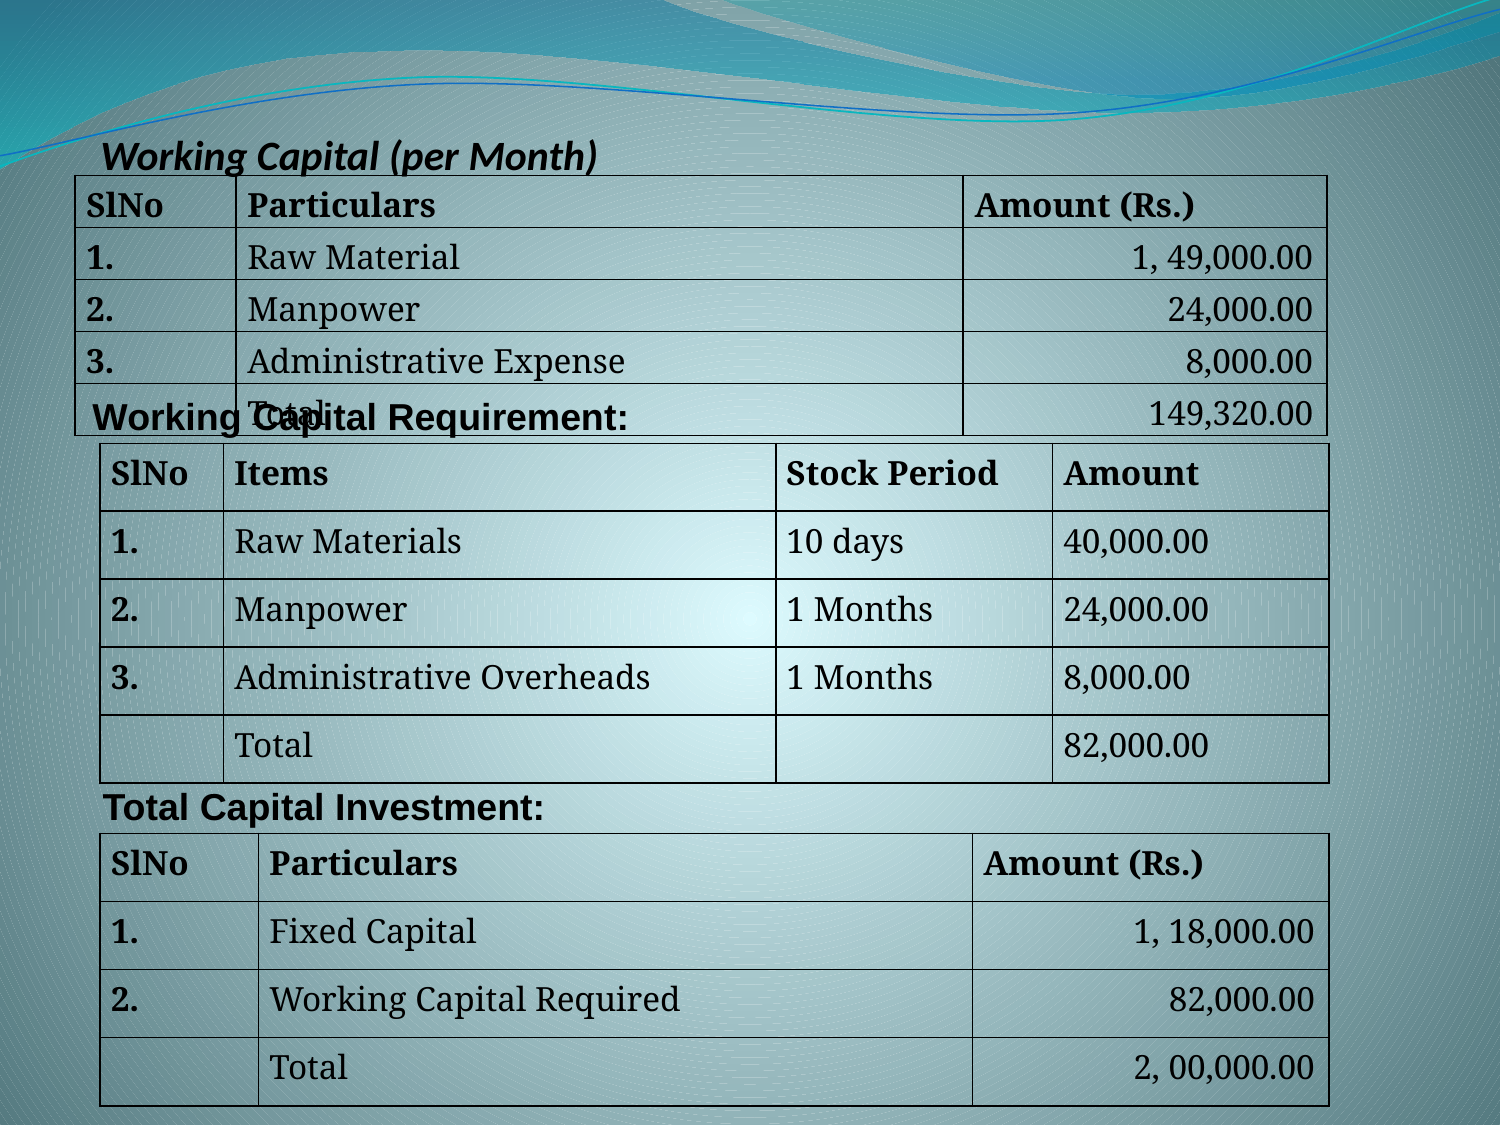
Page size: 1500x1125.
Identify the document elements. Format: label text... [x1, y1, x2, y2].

table_cell 1, 49,000.00 [964, 228, 1326, 279]
text_box Working Capital Requirement: [77, 385, 666, 446]
table_cell Total [237, 384, 962, 435]
table_cell [101, 716, 223, 775]
table_cell 1. [101, 512, 223, 578]
table_cell Administrative Expense [237, 332, 962, 383]
table_cell Manpower [224, 580, 775, 646]
table_cell Raw Materials [224, 512, 775, 578]
table_cell 1 Months [777, 648, 1052, 714]
table_cell [101, 1038, 258, 1105]
title Working Capital (per Month) [100, 41, 1451, 230]
table_header Amount [1053, 444, 1328, 510]
table_header Amount (Rs.) [964, 176, 1326, 227]
table_cell 1, 18,000.00 [973, 902, 1328, 969]
text_box [1106, 521, 1145, 567]
table_cell Working Capital Required [259, 970, 972, 1037]
table_cell 8,000.00 [964, 332, 1326, 383]
table_cell Manpower [237, 280, 962, 331]
table_cell 2. [76, 280, 235, 331]
table_cell Fixed Capital [259, 902, 972, 969]
table_cell 82,000.00 [973, 970, 1328, 1037]
table_cell 8,000.00 [1053, 648, 1328, 714]
table_header SlNo [76, 176, 235, 227]
table_cell 10 days [777, 512, 1052, 578]
table_header Stock Period [777, 444, 1052, 510]
table_header Items [224, 444, 775, 510]
table_header SlNo [101, 834, 258, 901]
table_cell 3. [76, 332, 235, 383]
text_box Total Capital Investment: [77, 775, 572, 836]
table_cell 1. [101, 902, 258, 969]
table_cell 24,000.00 [1053, 580, 1328, 646]
table_cell 82,000.00 [1053, 716, 1328, 782]
table_cell 2. [101, 970, 258, 1037]
table_header Particulars [259, 834, 972, 901]
table_header SlNo [101, 444, 223, 510]
table_cell Raw Material [237, 228, 962, 279]
table_cell 2, 00,000.00 [973, 1038, 1328, 1105]
table_cell 1. [76, 228, 235, 279]
table_cell 24,000.00 [964, 280, 1326, 331]
table_cell [777, 716, 1052, 782]
table_cell 3. [101, 648, 223, 714]
table_header Particulars [237, 176, 962, 227]
table_header Amount (Rs.) [973, 834, 1328, 901]
table_cell Administrative Overheads [224, 648, 775, 714]
table_cell 2. [101, 580, 223, 646]
table_cell Total [259, 1038, 972, 1105]
table_cell Total [224, 716, 775, 782]
table_cell 40,000.00 [1053, 512, 1328, 578]
table_cell 1 Months [777, 580, 1052, 646]
table_cell 149,320.00 [964, 384, 1326, 435]
